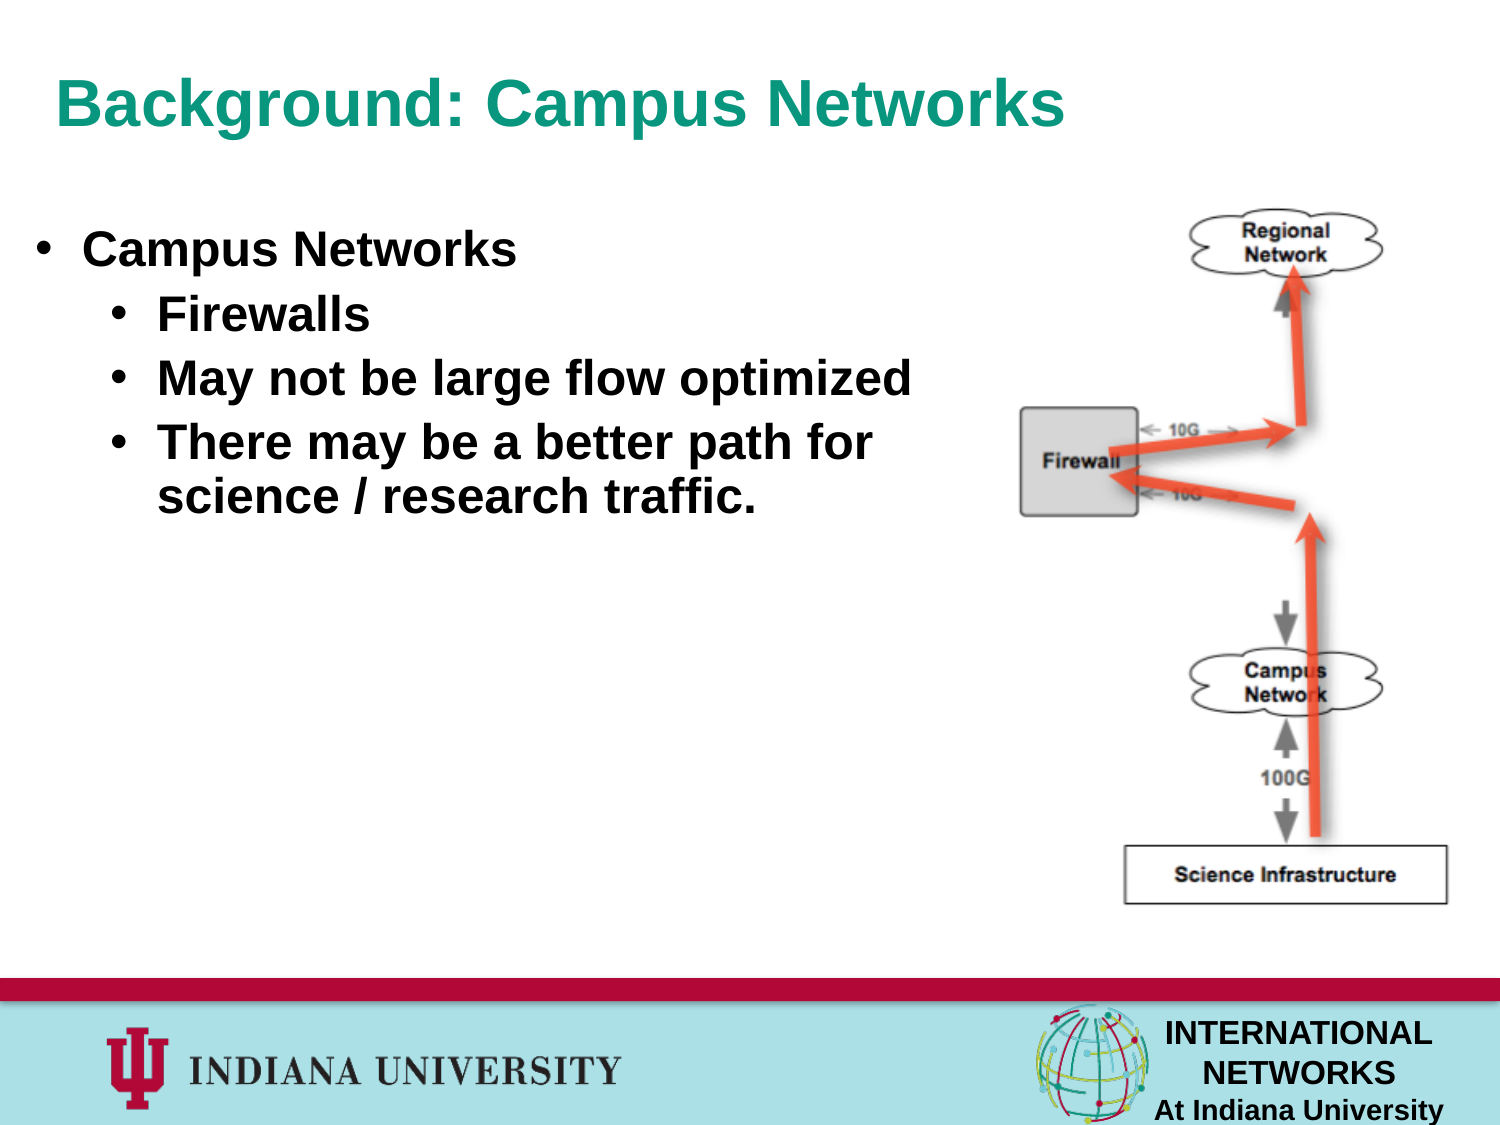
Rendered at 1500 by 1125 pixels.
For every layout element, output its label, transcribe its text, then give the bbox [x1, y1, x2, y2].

picture [84, 1011, 640, 1125]
title Background: Campus Networks [40, 31, 1500, 148]
list Campus Networks Firewalls May not be large flow optimized There may be a better path for science / research traffic. [19, 135, 1015, 965]
picture [1025, 1002, 1159, 1125]
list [858, 172, 1500, 969]
